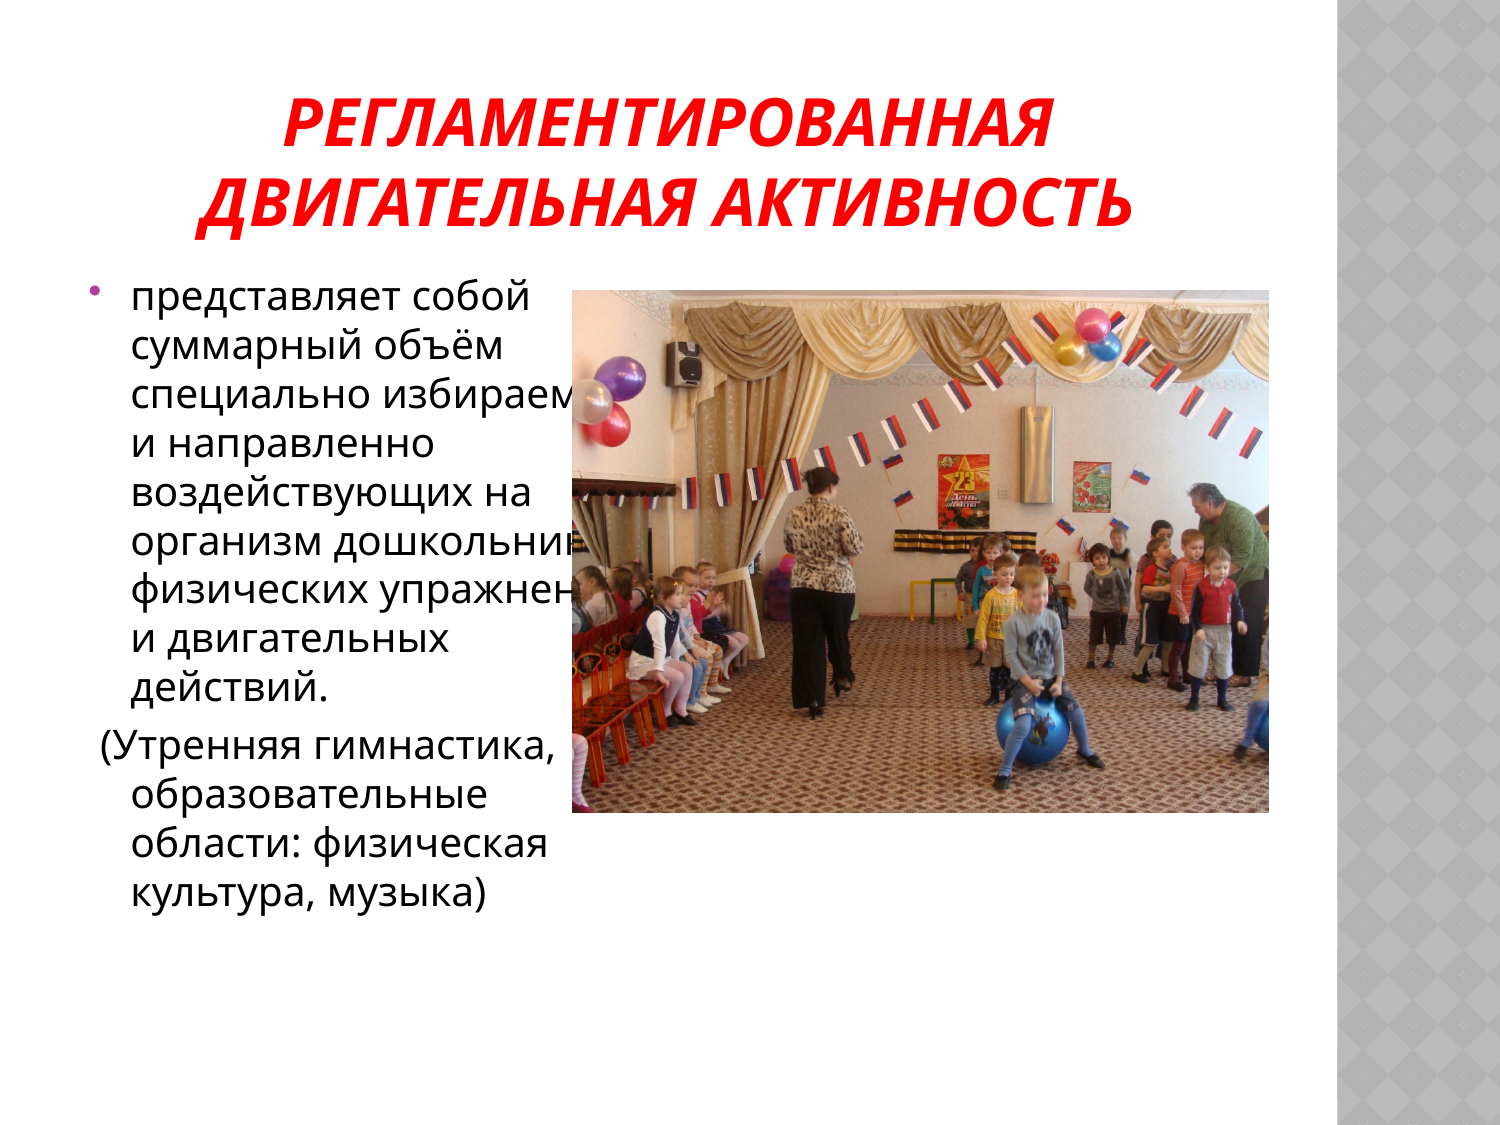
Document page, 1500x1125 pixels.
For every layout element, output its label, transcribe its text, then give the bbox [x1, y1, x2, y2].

list представляет собой суммарный объём специально избираемых и направленно воздействующих на организм дошкольников физических упражнений и двигательных действий. (Утренняя гимнастика, образовательные области: физическая культура, музыка) [75, 262, 653, 1005]
title Регламентированная двигательная активность [75, 52, 1263, 240]
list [572, 290, 1269, 813]
